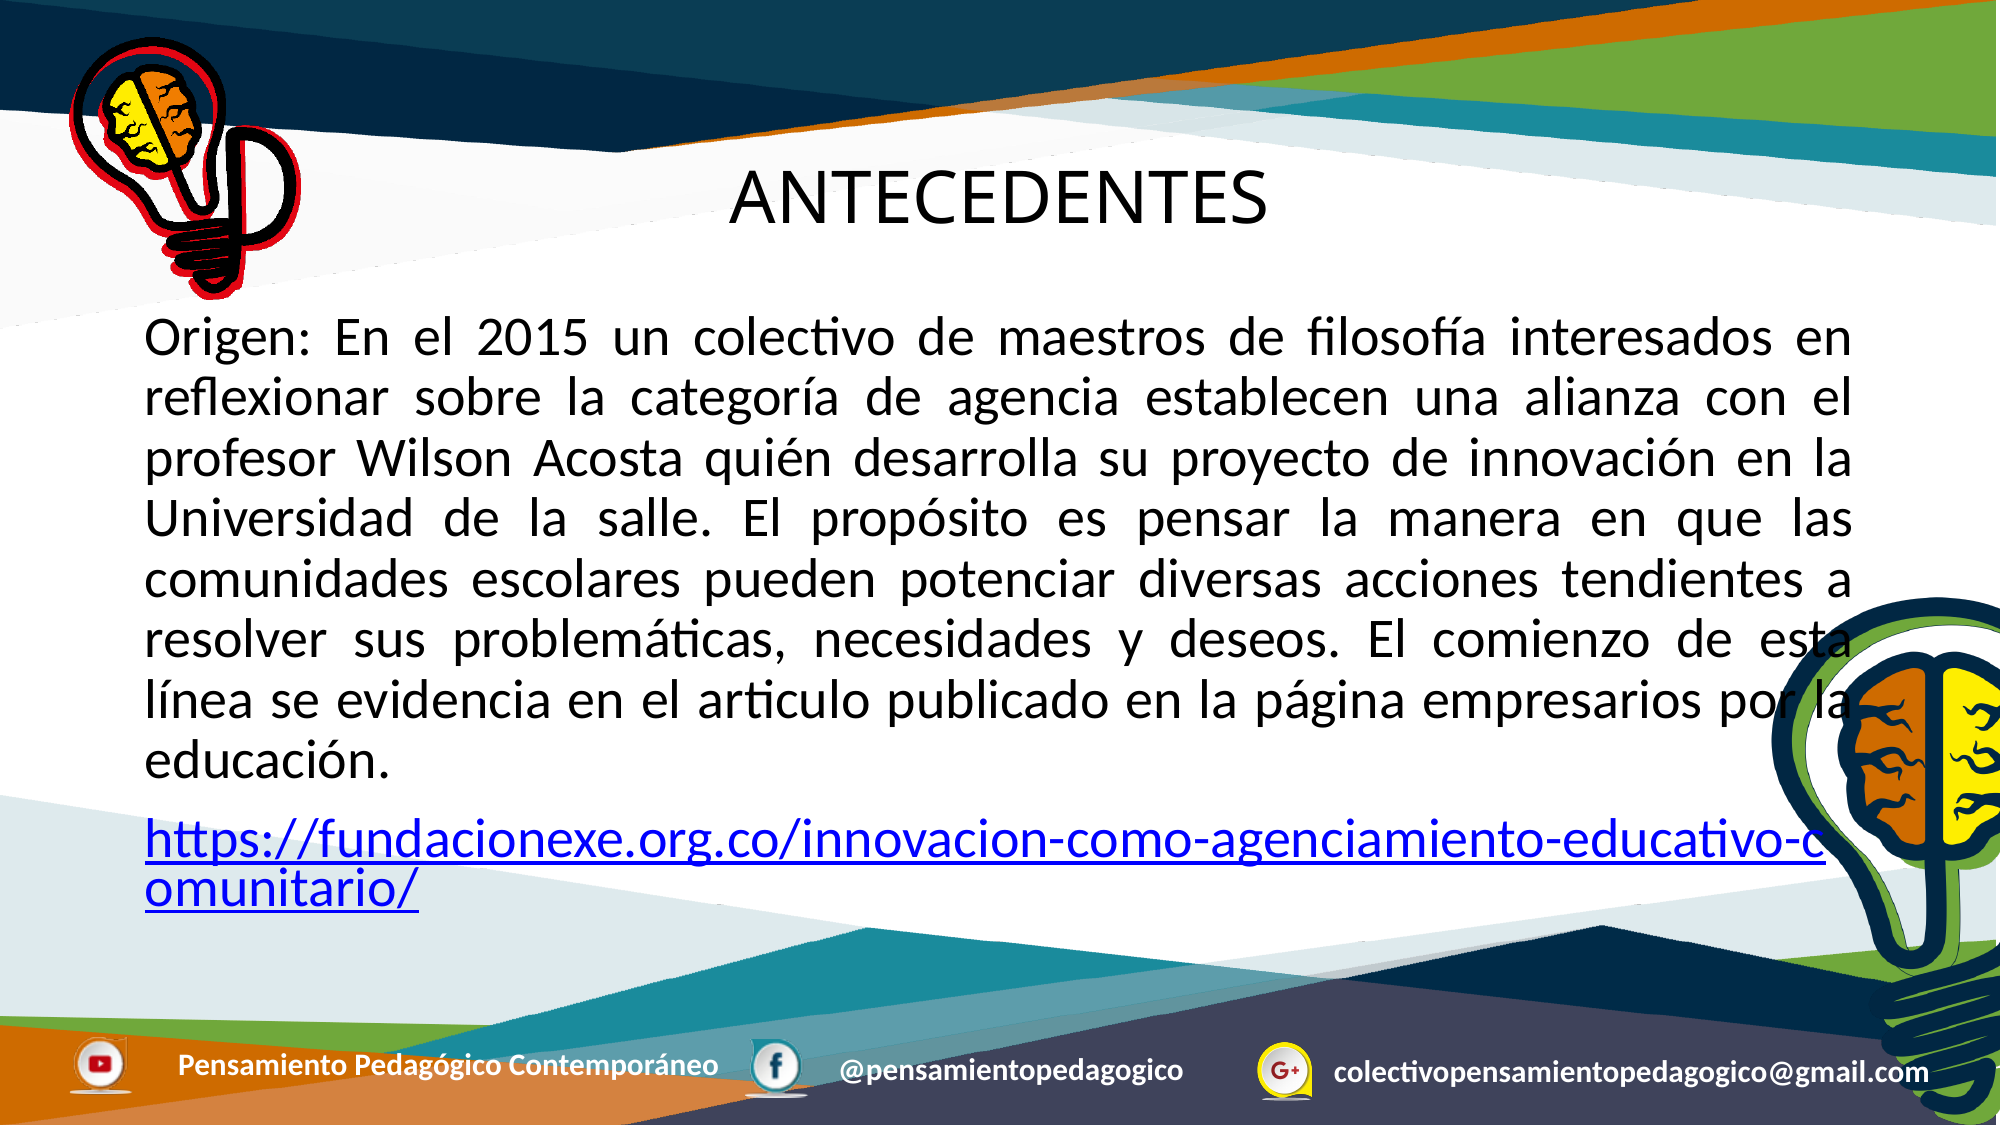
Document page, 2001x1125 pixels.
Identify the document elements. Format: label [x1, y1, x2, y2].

picture [69, 36, 301, 300]
picture [1771, 597, 2000, 1125]
text_box [69, 1036, 1956, 1125]
text_box [0, 0, 2000, 1125]
